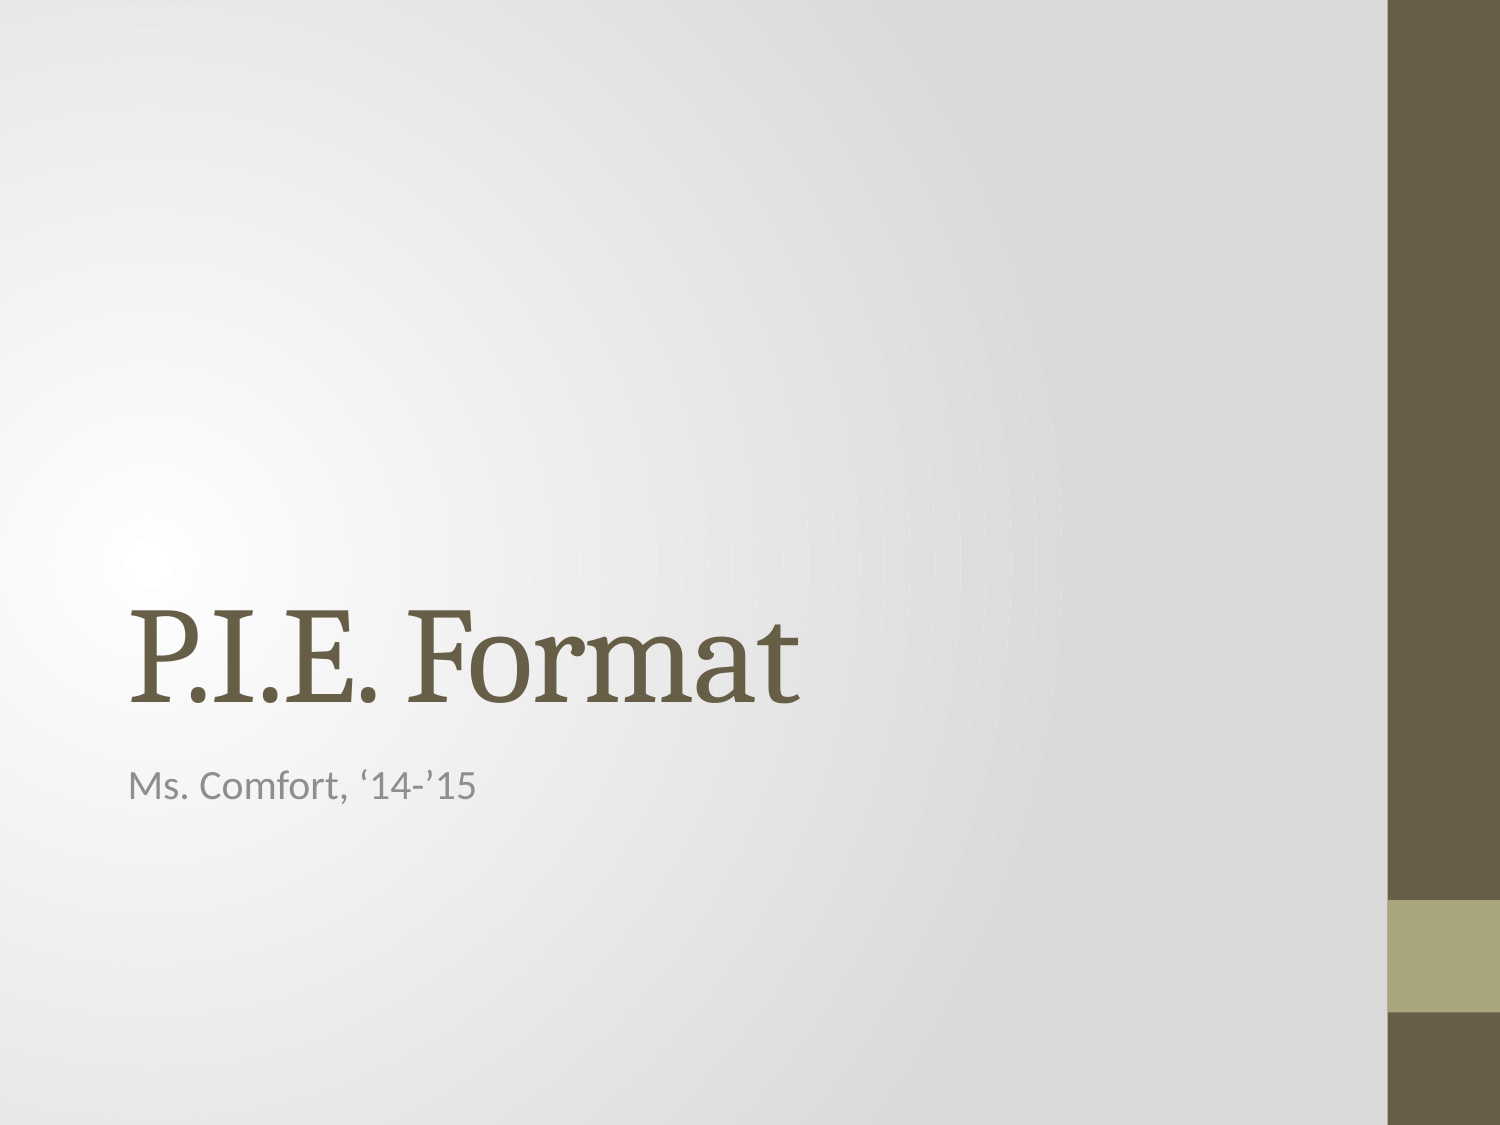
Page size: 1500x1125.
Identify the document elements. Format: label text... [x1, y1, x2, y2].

title P.I.E. Format [112, 312, 1350, 738]
subtitle Ms. Comfort, ‘14-’15 [112, 750, 1173, 925]
